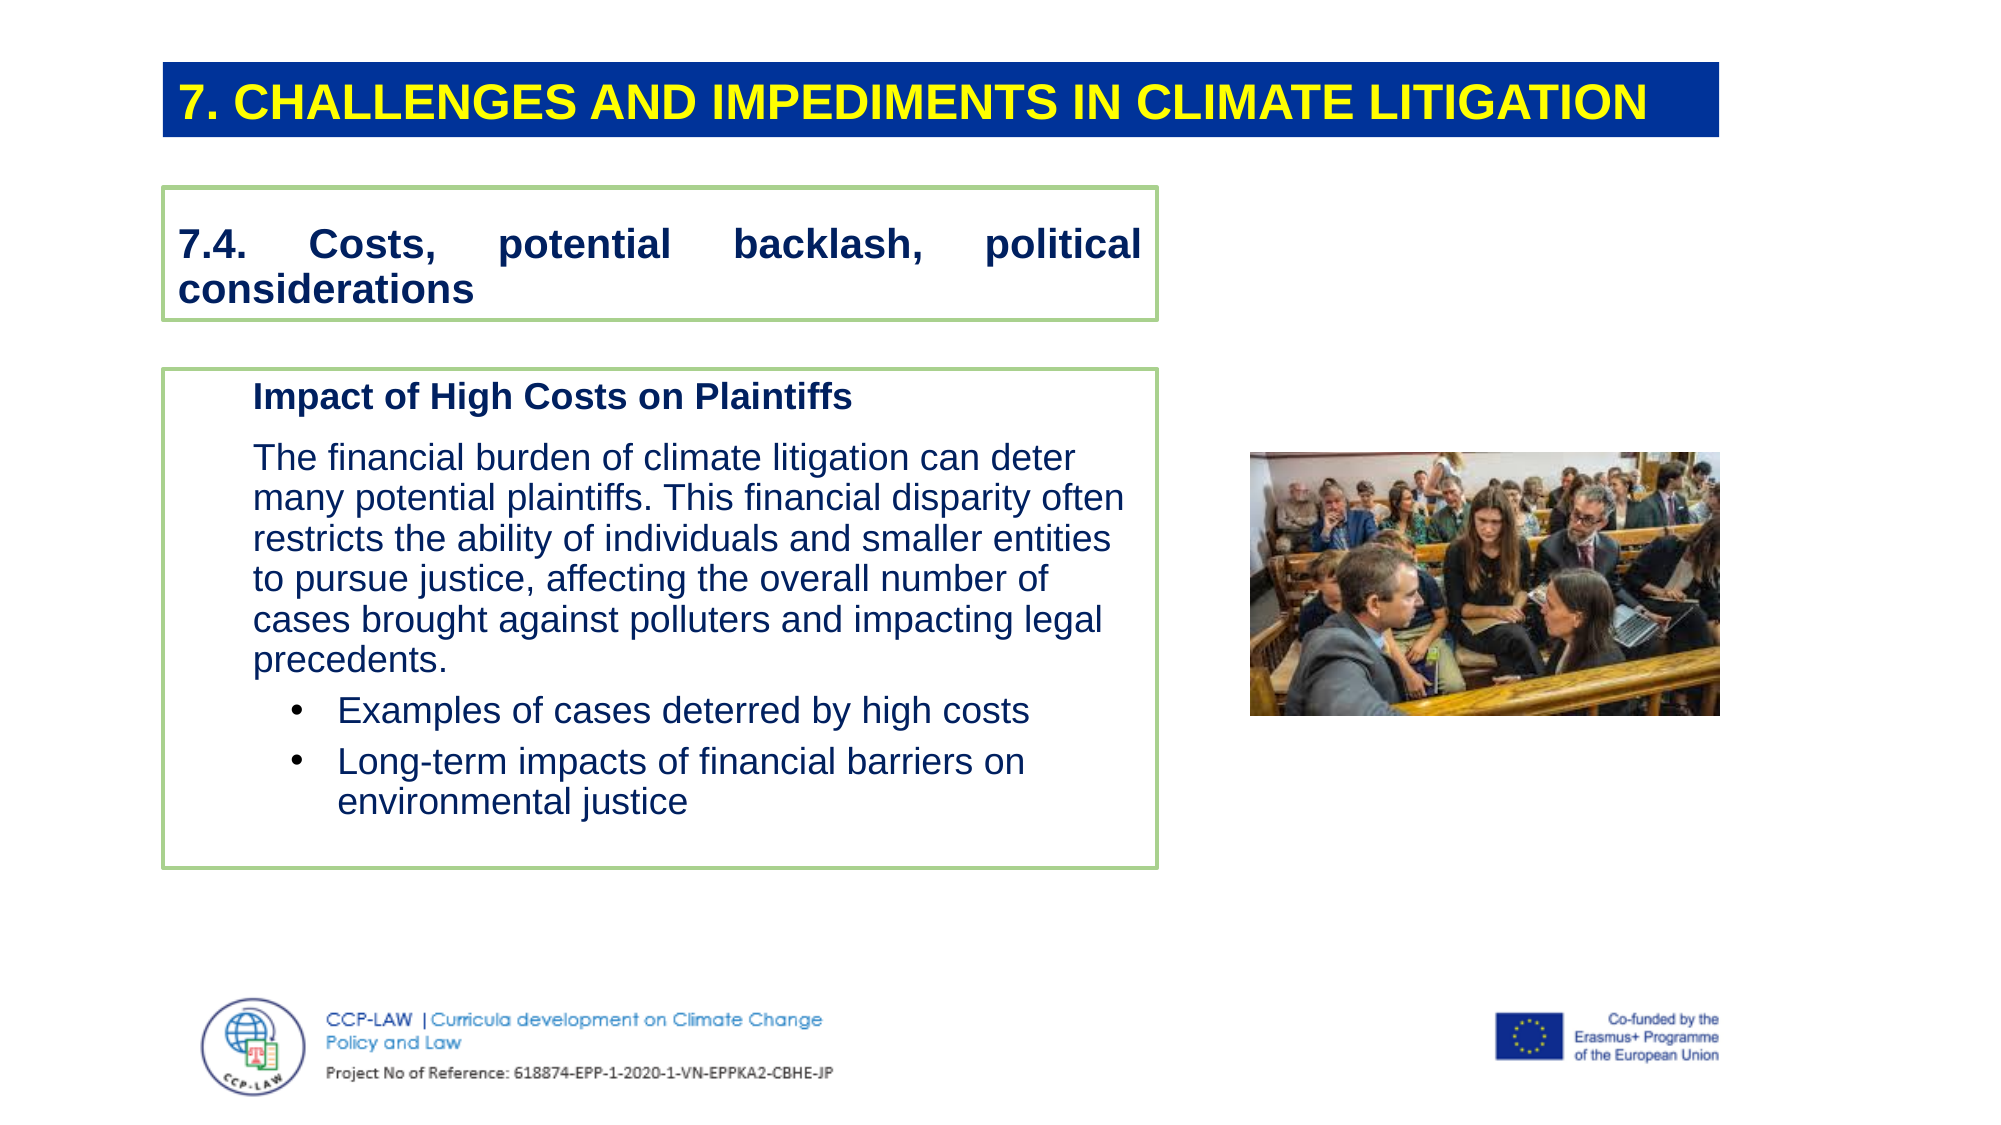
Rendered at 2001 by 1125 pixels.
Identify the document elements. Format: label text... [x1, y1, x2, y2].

picture [183, 966, 1817, 1125]
list Impact of High Costs on Plaintiffs The financial burden of climate litigation can deter many potential plaintiffs. This financial disparity often restricts the ability of individuals and smaller entities to pursue justice, affecting the overall number of cases brought against polluters and impacting legal precedents. Examples of cases deterred by high costs Long-term impacts of financial barriers on environmental justice [161, 367, 1159, 870]
title 7.4. Costs, potential backlash, political considerations [161, 185, 1159, 322]
picture [1250, 452, 1720, 716]
text_box 7. CHALLENGES AND IMPEDIMENTS IN CLIMATE LITIGATION [162, 62, 1720, 138]
